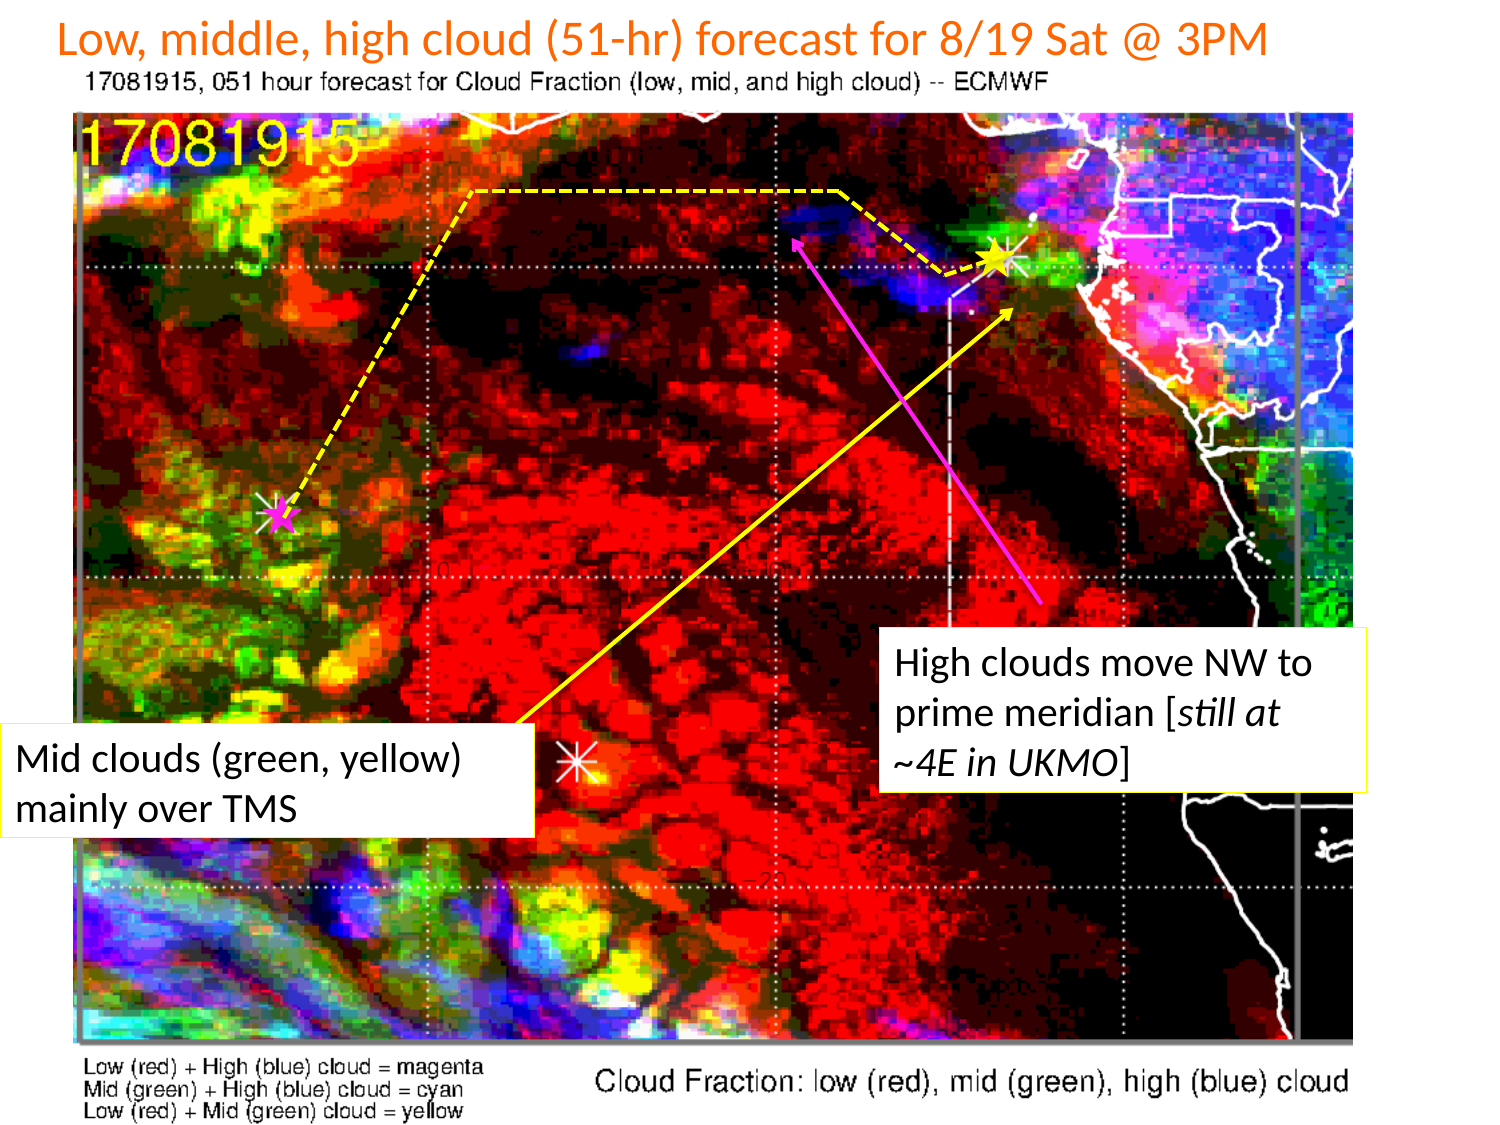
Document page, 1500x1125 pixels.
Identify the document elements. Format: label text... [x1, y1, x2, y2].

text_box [791, 237, 1042, 605]
text_box Mid clouds (green, yellow) mainly over TMS [0, 723, 68, 838]
picture [73, 69, 1353, 1125]
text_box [838, 191, 945, 236]
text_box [492, 307, 1014, 745]
text_box High clouds move NW to prime meridian [still at ~4E in UKMO] [1357, 627, 1367, 793]
text_box Low, middle, high cloud (51-hr) forecast for 8/19 Sat @ 3PM [41, 0, 1500, 73]
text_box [283, 190, 473, 519]
